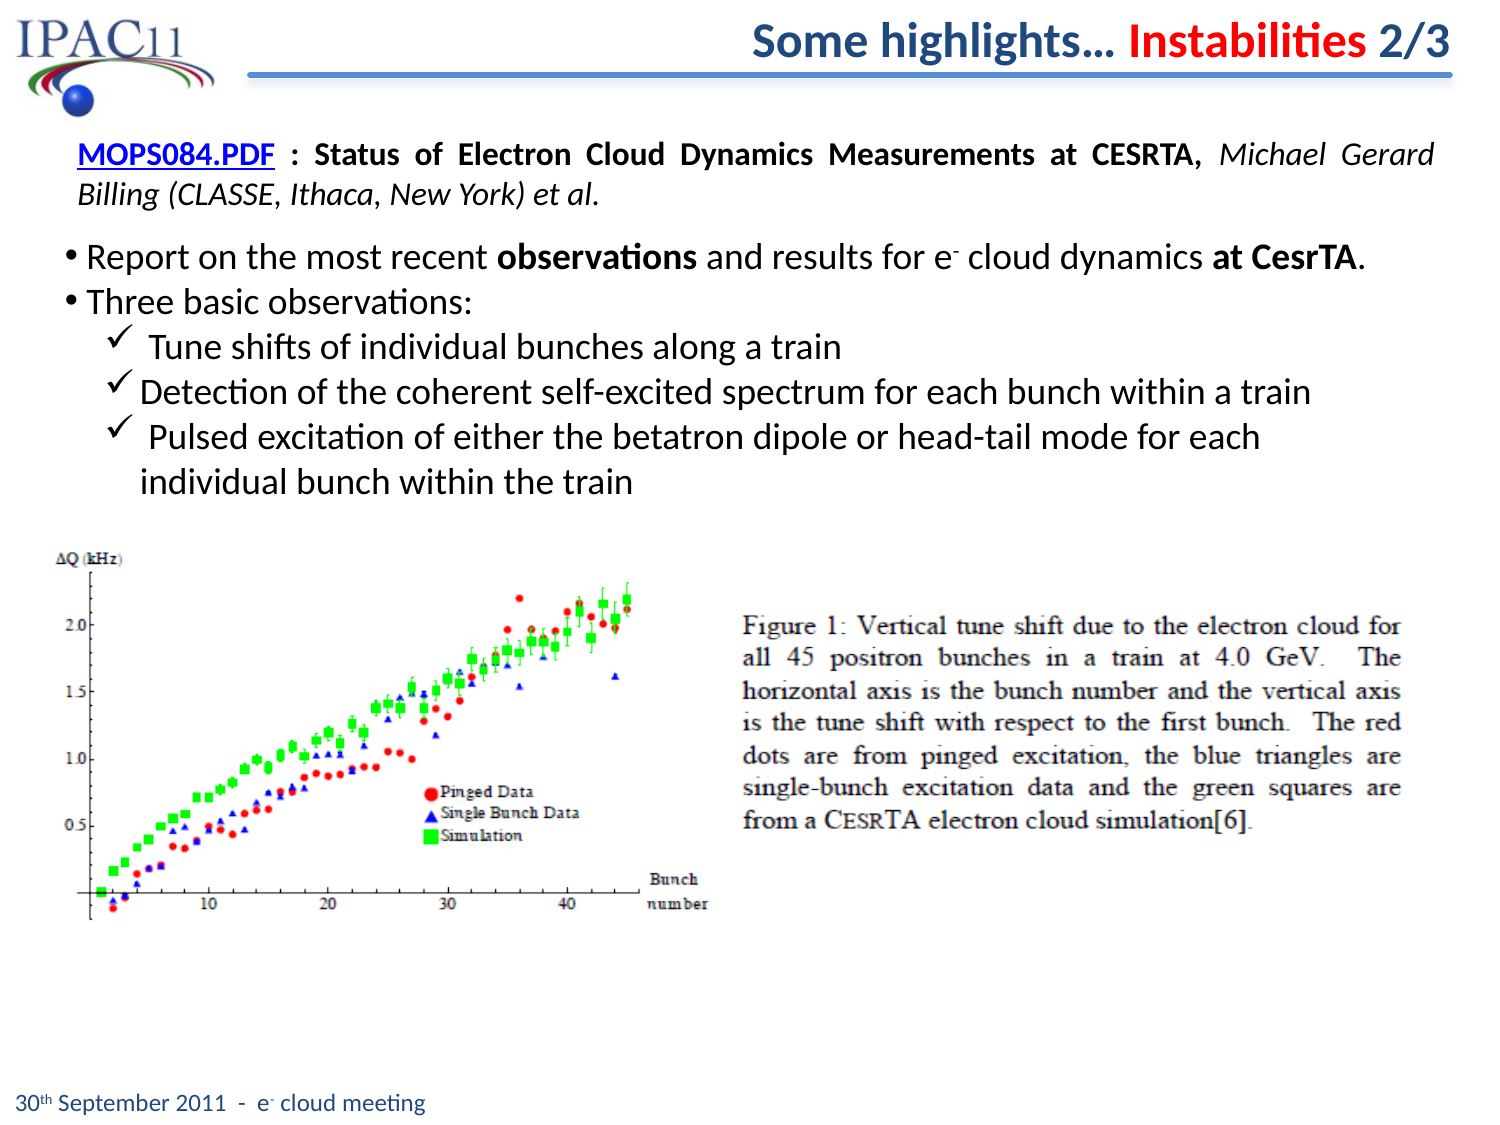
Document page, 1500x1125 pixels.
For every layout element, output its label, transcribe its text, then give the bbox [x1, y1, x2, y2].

text_box Report on the most recent observations and results for e- cloud dynamics at CesrTA. Three basic observations: Tune shifts of individual bunches along a train Detection of the coherent self-excited spectrum for each bunch within a train Pulsed excitation of either the betatron dipole or head-tail mode for each individual bunch within the train [50, 224, 1450, 510]
text_box Some highlights… Instabilities 2/3 [737, 0, 1475, 75]
picture [51, 549, 719, 938]
text_box 30th September 2011 - e- cloud meeting [0, 1079, 488, 1125]
text_box MOPS084.PDF : Status of Electron Cloud Dynamics Measurements at CESRTA, Michael Gerard Billing (CLASSE, Ithaca, New York) et al. [62, 124, 1450, 220]
picture [724, 612, 1413, 845]
picture [0, 0, 227, 131]
